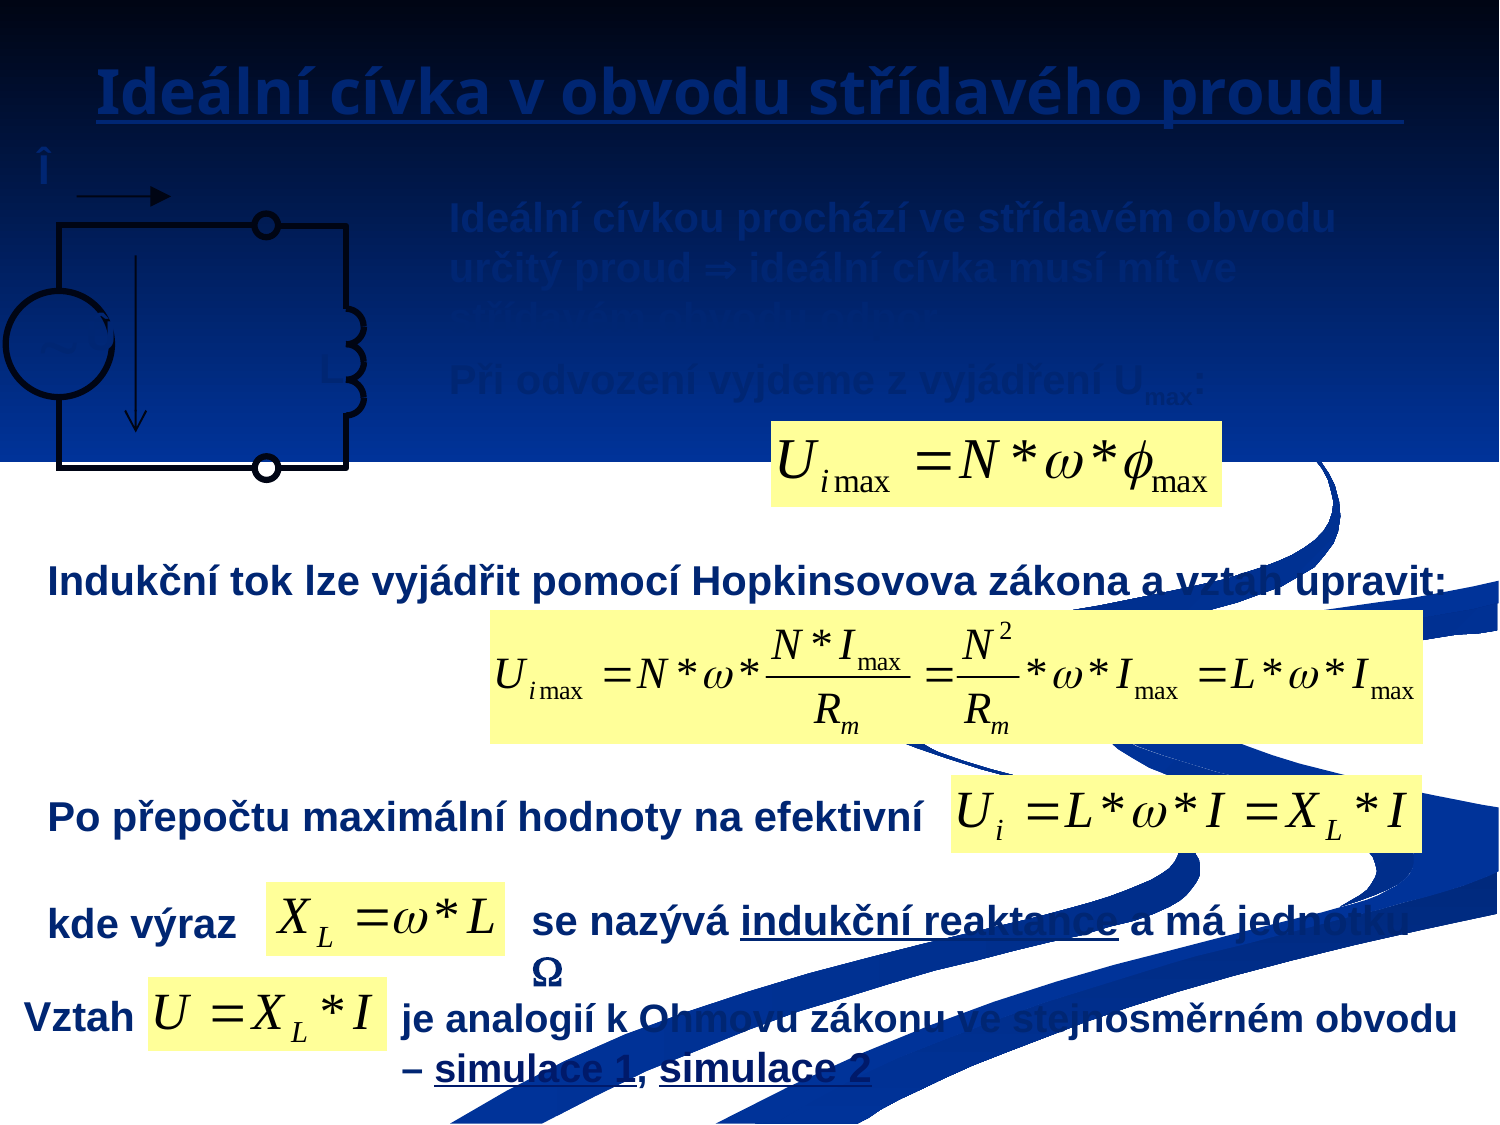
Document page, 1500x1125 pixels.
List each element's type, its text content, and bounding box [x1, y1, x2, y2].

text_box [950, 774, 1422, 854]
text_box kde výraz [41, 891, 265, 953]
text_box Vztah [17, 984, 147, 1046]
title Ideální cívka v obvodu střídavého proudu [29, 31, 1471, 149]
text_box Po přepočtu maximální hodnoty na efektivní [41, 784, 939, 846]
text_box se nazývá indukční reaktance a má jednotku  [525, 888, 1471, 987]
text_box Ideální cívkou prochází ve střídavém obvodu určitý proud  ideální cívka musí mít ve střídavém obvodu odpor. Při odvození vyjdeme z vyjádření Umax: [442, 184, 1447, 416]
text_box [265, 881, 506, 956]
text_box je analogií k Ohmovu zákonu ve stejnosměrném obvodu – simulace 1, simulace 2 [395, 987, 1471, 1097]
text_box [147, 977, 388, 1052]
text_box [490, 609, 1424, 744]
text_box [770, 420, 1223, 508]
text_box Indukční tok lze vyjádřit pomocí Hopkinsovova zákona a vztah upravit: [41, 547, 1459, 610]
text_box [5, 137, 407, 480]
